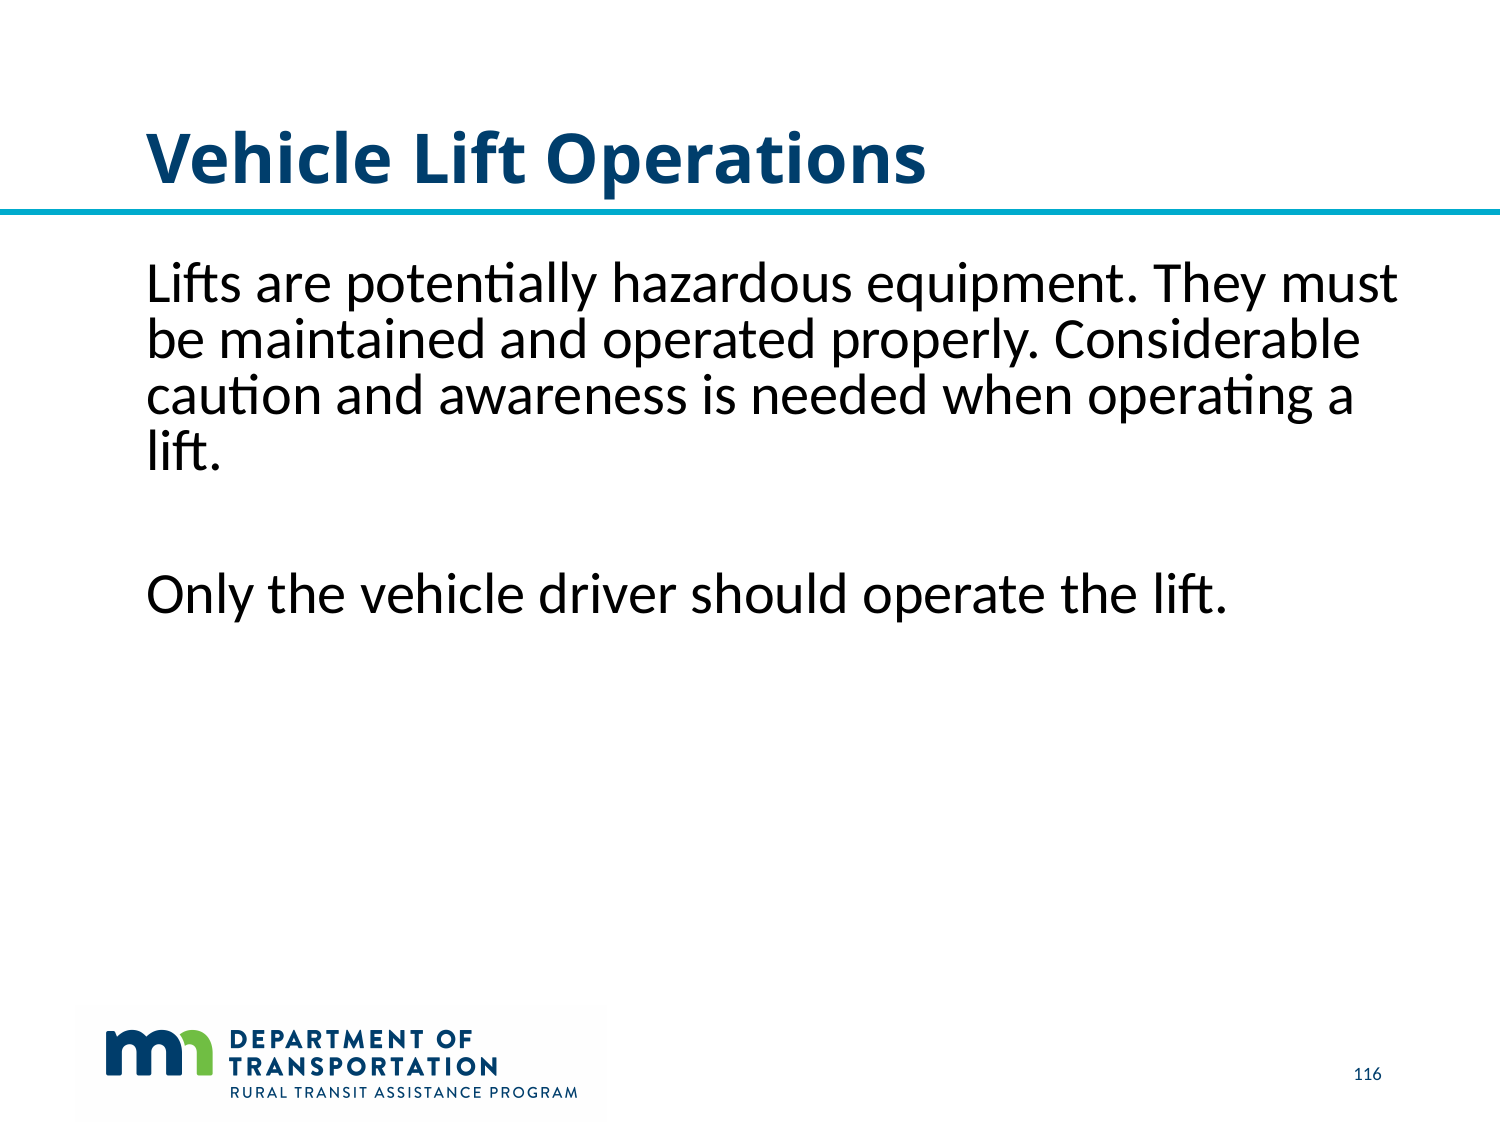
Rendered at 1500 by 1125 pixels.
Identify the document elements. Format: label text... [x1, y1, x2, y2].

title Vehicle Lift Operations [131, 52, 1426, 249]
list Lifts are potentially hazardous equipment. They must be maintained and operated properly. Considerable caution and awareness is needed when operating a lift. Only the vehicle driver should operate the lift. [131, 249, 1426, 964]
slide_number 116 [1059, 1042, 1397, 1103]
picture [75, 1005, 607, 1122]
